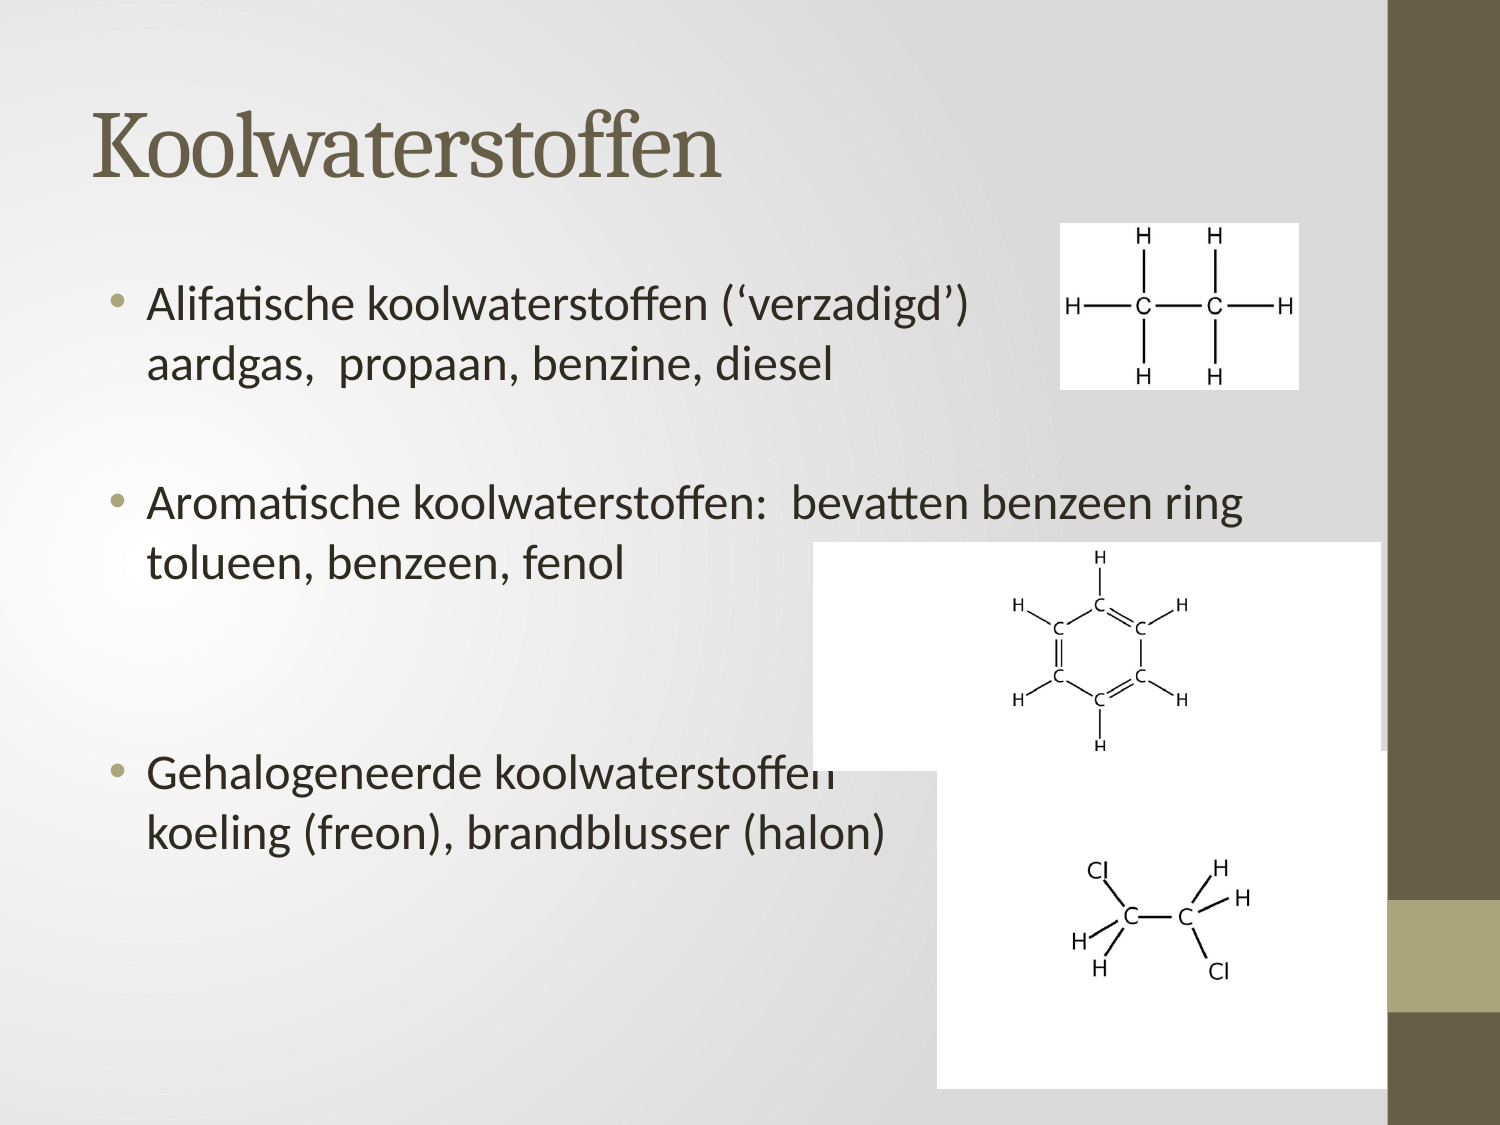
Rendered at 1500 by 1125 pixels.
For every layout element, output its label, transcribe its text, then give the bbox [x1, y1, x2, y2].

picture [812, 541, 1387, 1089]
list Alifatische koolwaterstoffen (‘verzadigd’) aardgas, propaan, benzine, diesel Aromatische koolwaterstoffen: bevatten benzeen ring tolueen, benzeen, fenol Gehalogeneerde koolwaterstoffen koeling (freon), brandblusser (halon) [75, 262, 1325, 1050]
title Koolwaterstoffen [75, 45, 1325, 233]
picture [1060, 222, 1299, 391]
